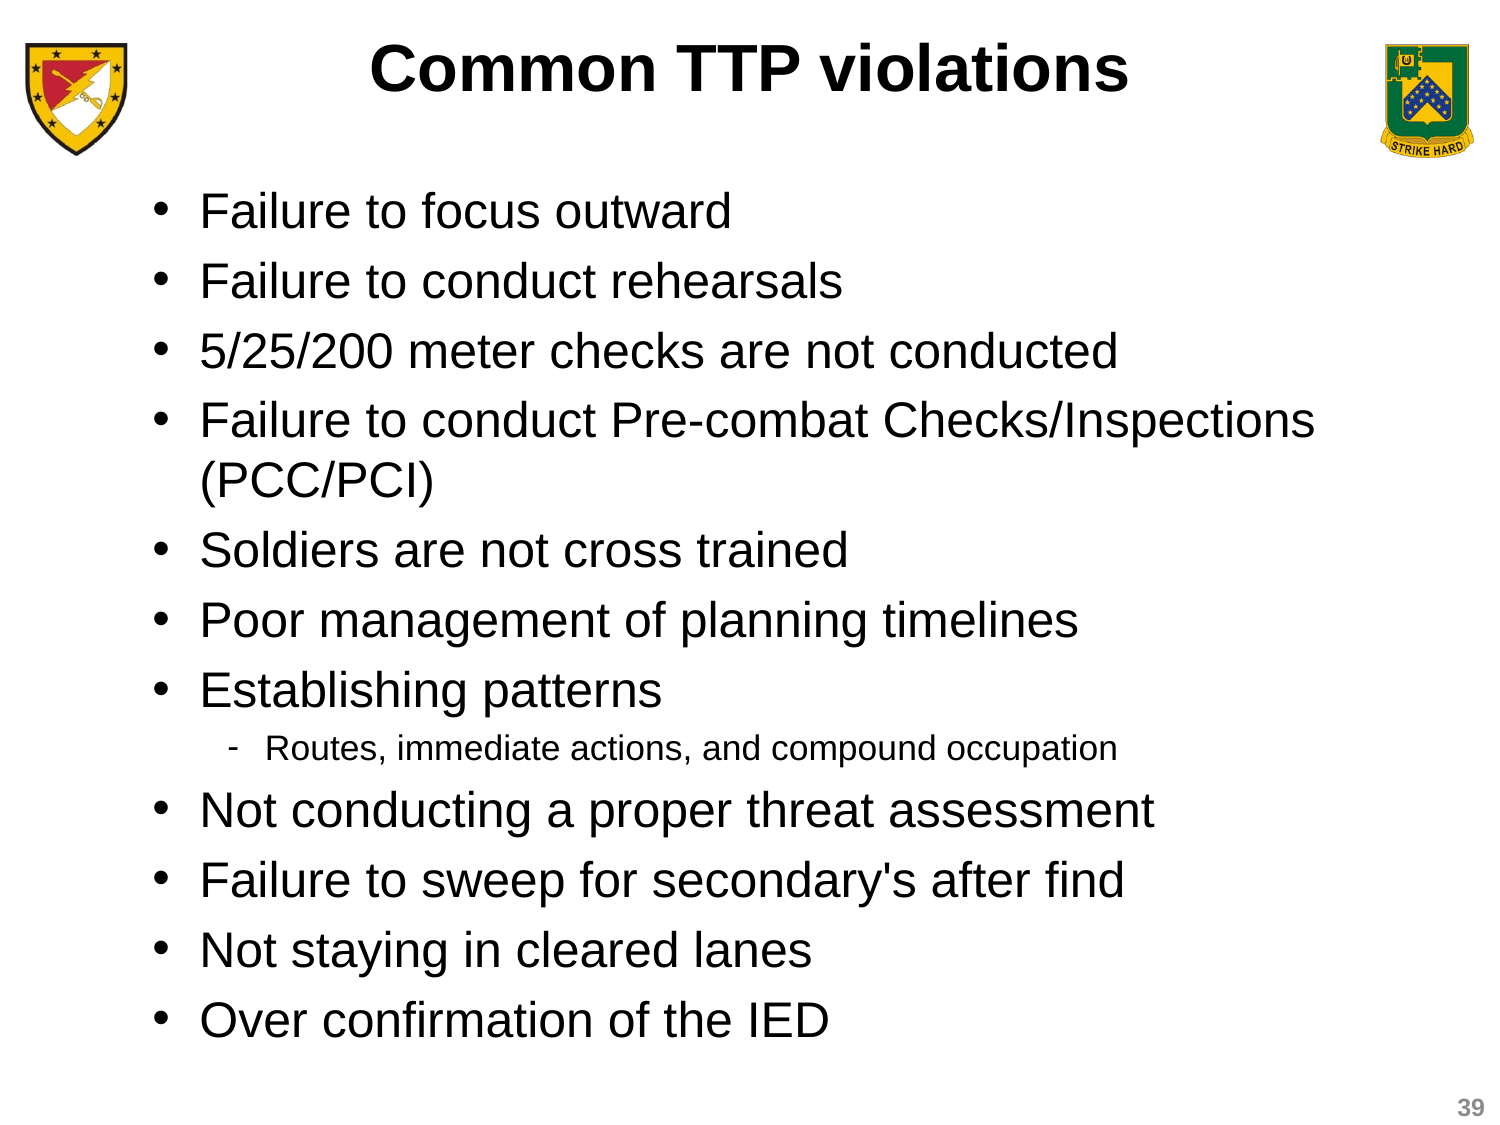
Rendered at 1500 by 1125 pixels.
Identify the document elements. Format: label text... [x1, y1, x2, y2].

text_box 39 [1149, 1087, 1500, 1125]
picture [1380, 130, 1474, 158]
title Common TTP violations [0, 0, 1500, 130]
picture [19, 130, 133, 156]
list Failure to focus outward Failure to conduct rehearsals 5/25/200 meter checks are not conducted Failure to conduct Pre-combat Checks/Inspections (PCC/PCI) Soldiers are not cross trained Poor management of planning timelines Establishing patterns Routes, immediate actions, and compound occupation Not conducting a proper threat assessment Failure to sweep for secondary's after find Not staying in cleared lanes Over confirmation of the IED [62, 170, 1438, 1100]
